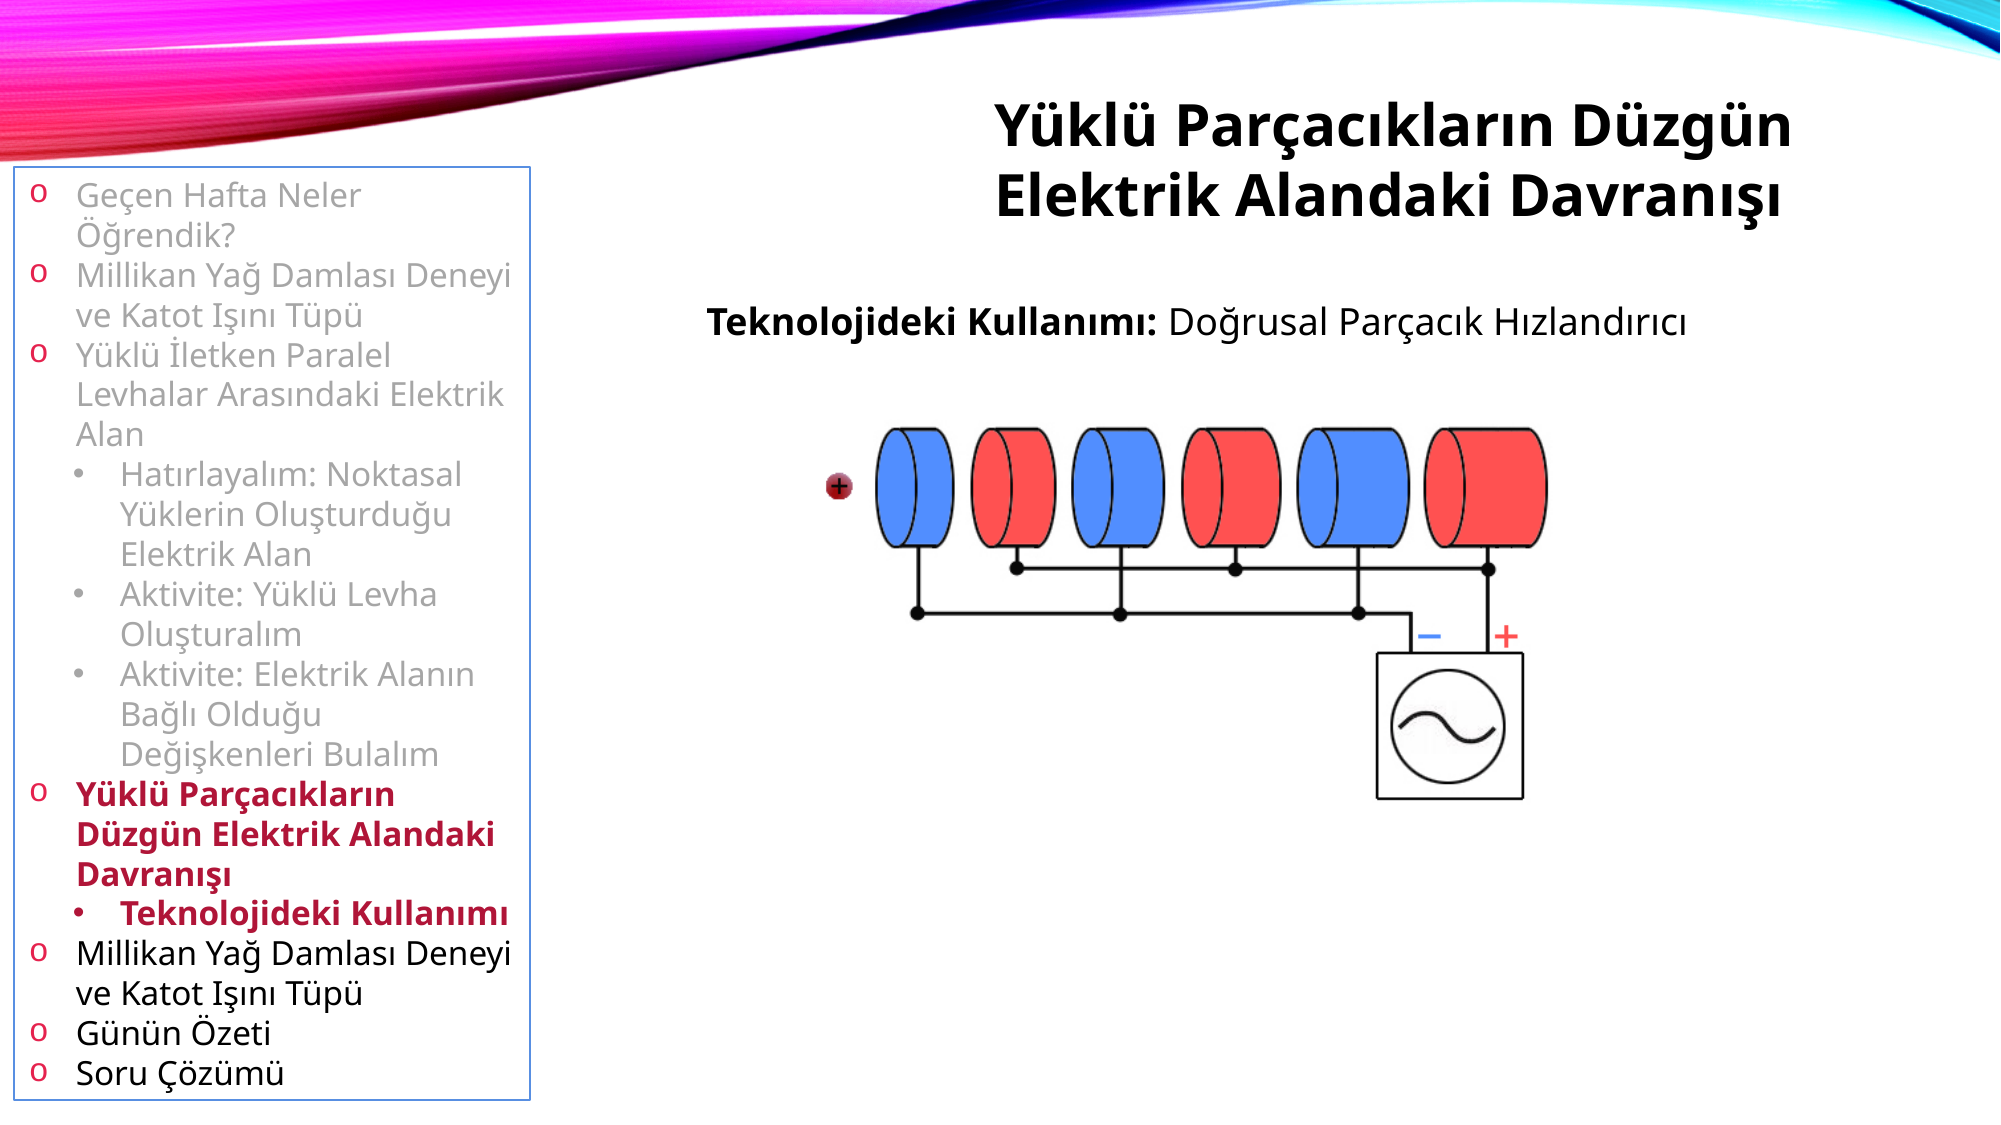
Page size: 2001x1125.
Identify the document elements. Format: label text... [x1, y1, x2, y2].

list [820, 358, 1573, 890]
text_box Geçen Hafta Neler Öğrendik? Millikan Yağ Damlası Deneyi ve Katot Işını Tüpü Yüklü İletken Paralel Levhalar Arasındaki Elektrik Alan Hatırlayalım: Noktasal Yüklerin Oluşturduğu Elektrik Alan Aktivite: Yüklü Levha Oluşturalım Aktivite: Elektrik Alanın Bağlı Olduğu Değişkenleri Bulalım Yüklü Parçacıkların Düzgün Elektrik Alandaki Davranışı Teknolojideki Kullanımı Millikan Yağ Damlası Deneyi ve Katot Işını Tüpü Günün Özeti Soru Çözümü [13, 166, 531, 1101]
text_box Yüklü Parçacıkların Düzgün Elektrik Alandaki Davranışı [979, 80, 1902, 236]
picture [0, 0, 2000, 163]
text_box Teknolojideki Kullanımı: Doğrusal Parçacık Hızlandırıcı [647, 290, 1704, 351]
